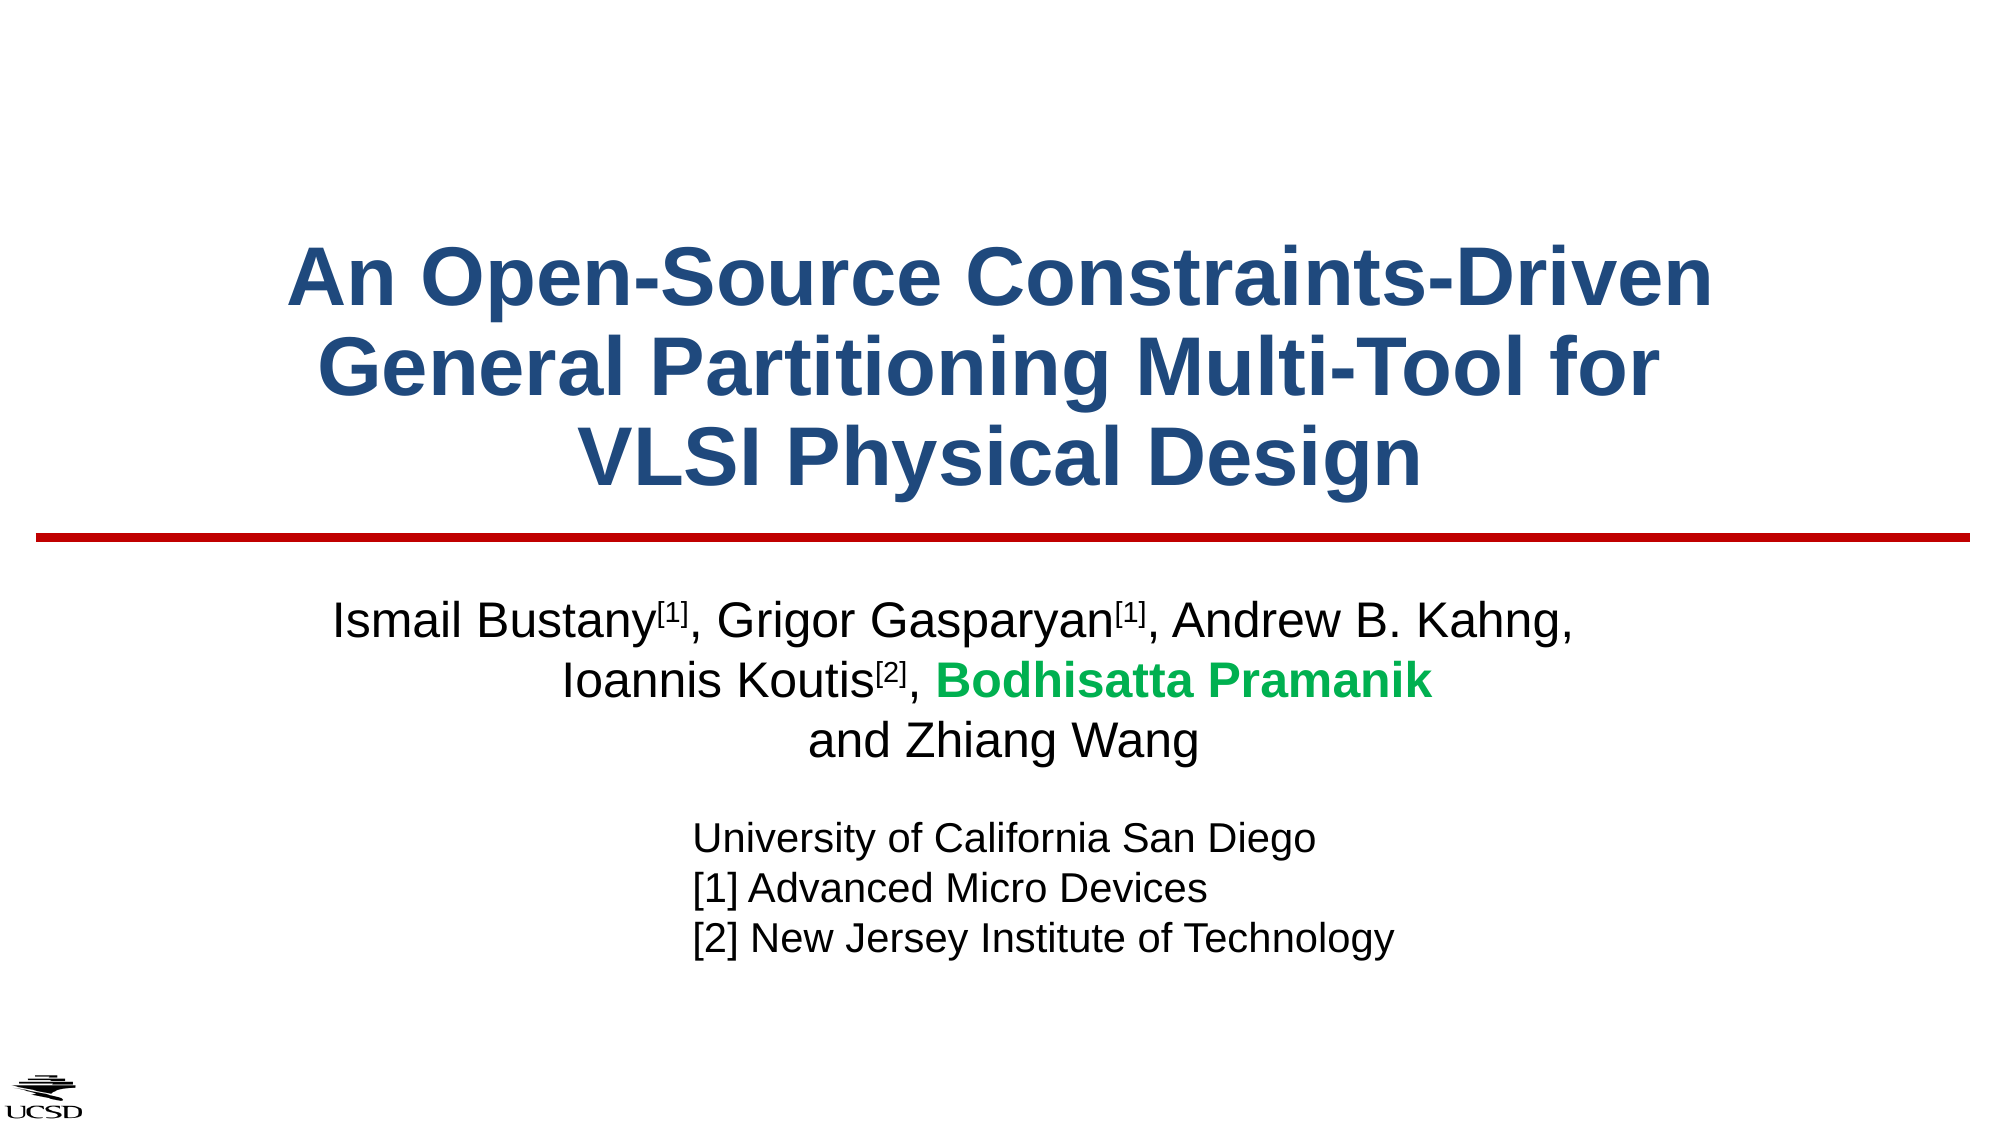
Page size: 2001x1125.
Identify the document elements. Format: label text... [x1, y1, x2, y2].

title An Open-Source Constraints-Driven General Partitioning Multi-Tool for VLSI Physical Design [251, 275, 1751, 463]
picture [1, 1071, 85, 1122]
subtitle Ismail Bustany[1], Grigor Gasparyan[1], Andrew B. Kahng, Ioannis Koutis[2], Bodhisatta Pramanik and Zhiang Wang [0, 579, 2000, 855]
text_box University of California San Diego [1] Advanced Micro Devices [2] New Jersey Institute of Technology [677, 803, 2000, 1004]
